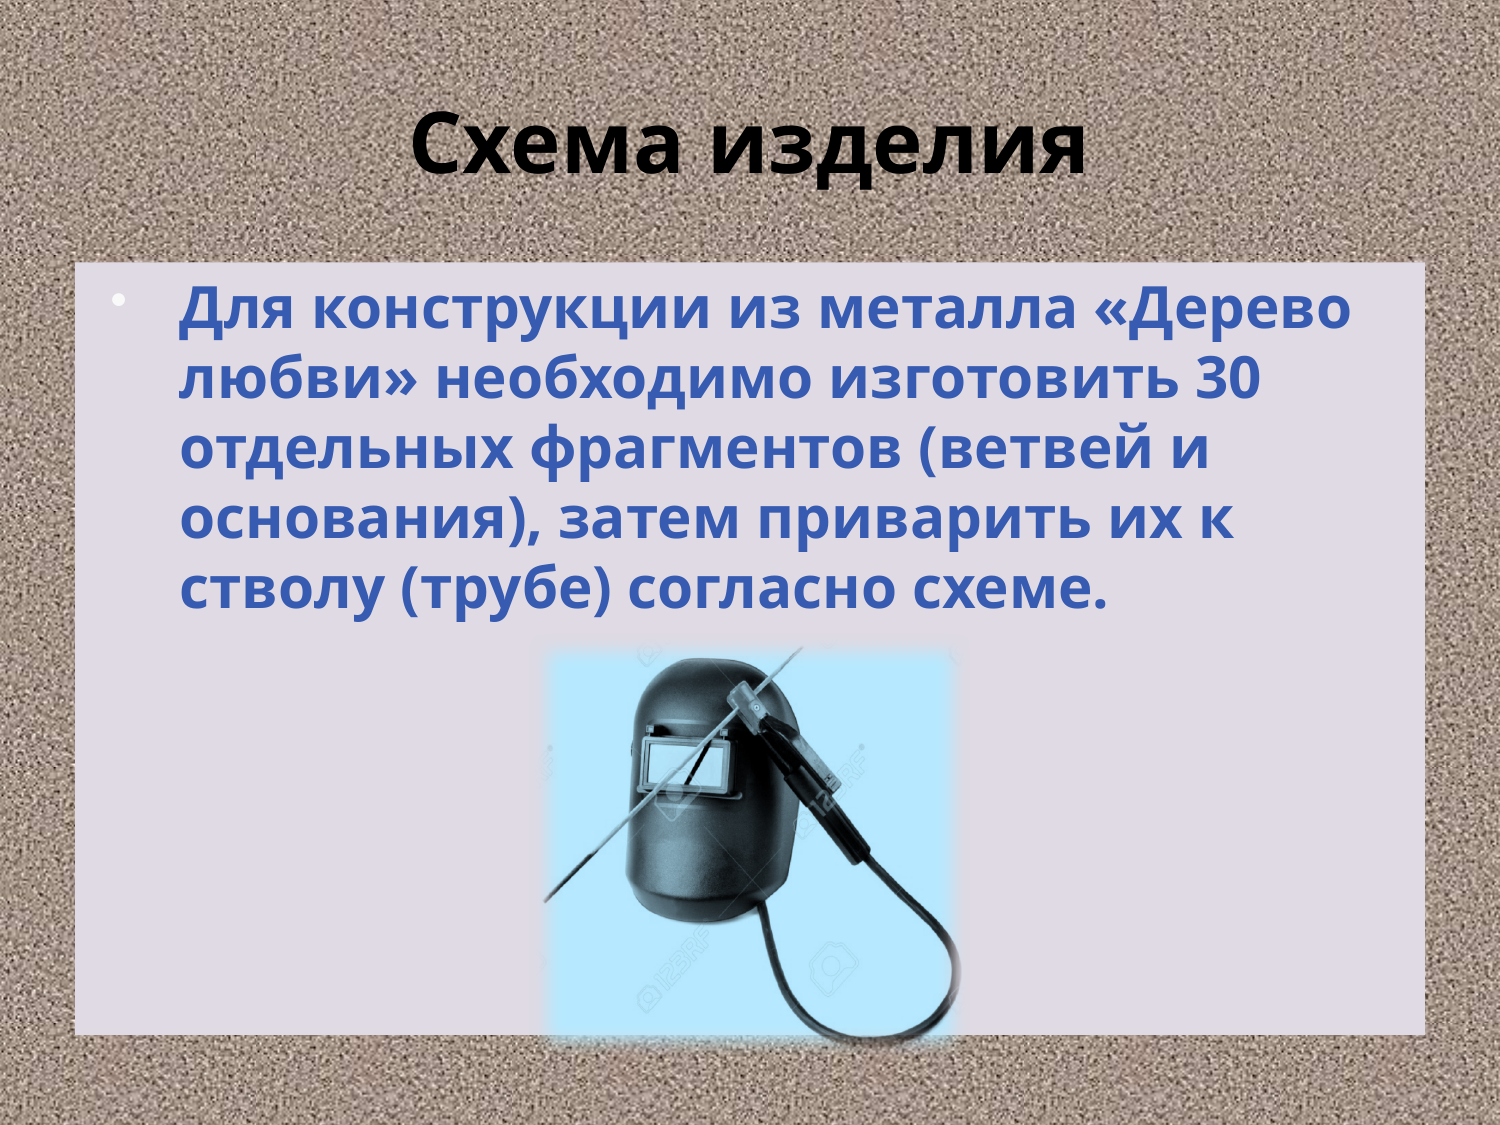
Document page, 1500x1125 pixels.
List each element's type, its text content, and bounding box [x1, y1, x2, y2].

list Для конструкции из металла «Дерево любви» необходимо изготовить 30 отдельных фрагментов (ветвей и основания), затем приварить их к стволу (трубе) согласно схеме. [75, 262, 1425, 1035]
title Схема изделия [75, 45, 1425, 233]
picture [0, 0, 1500, 1125]
